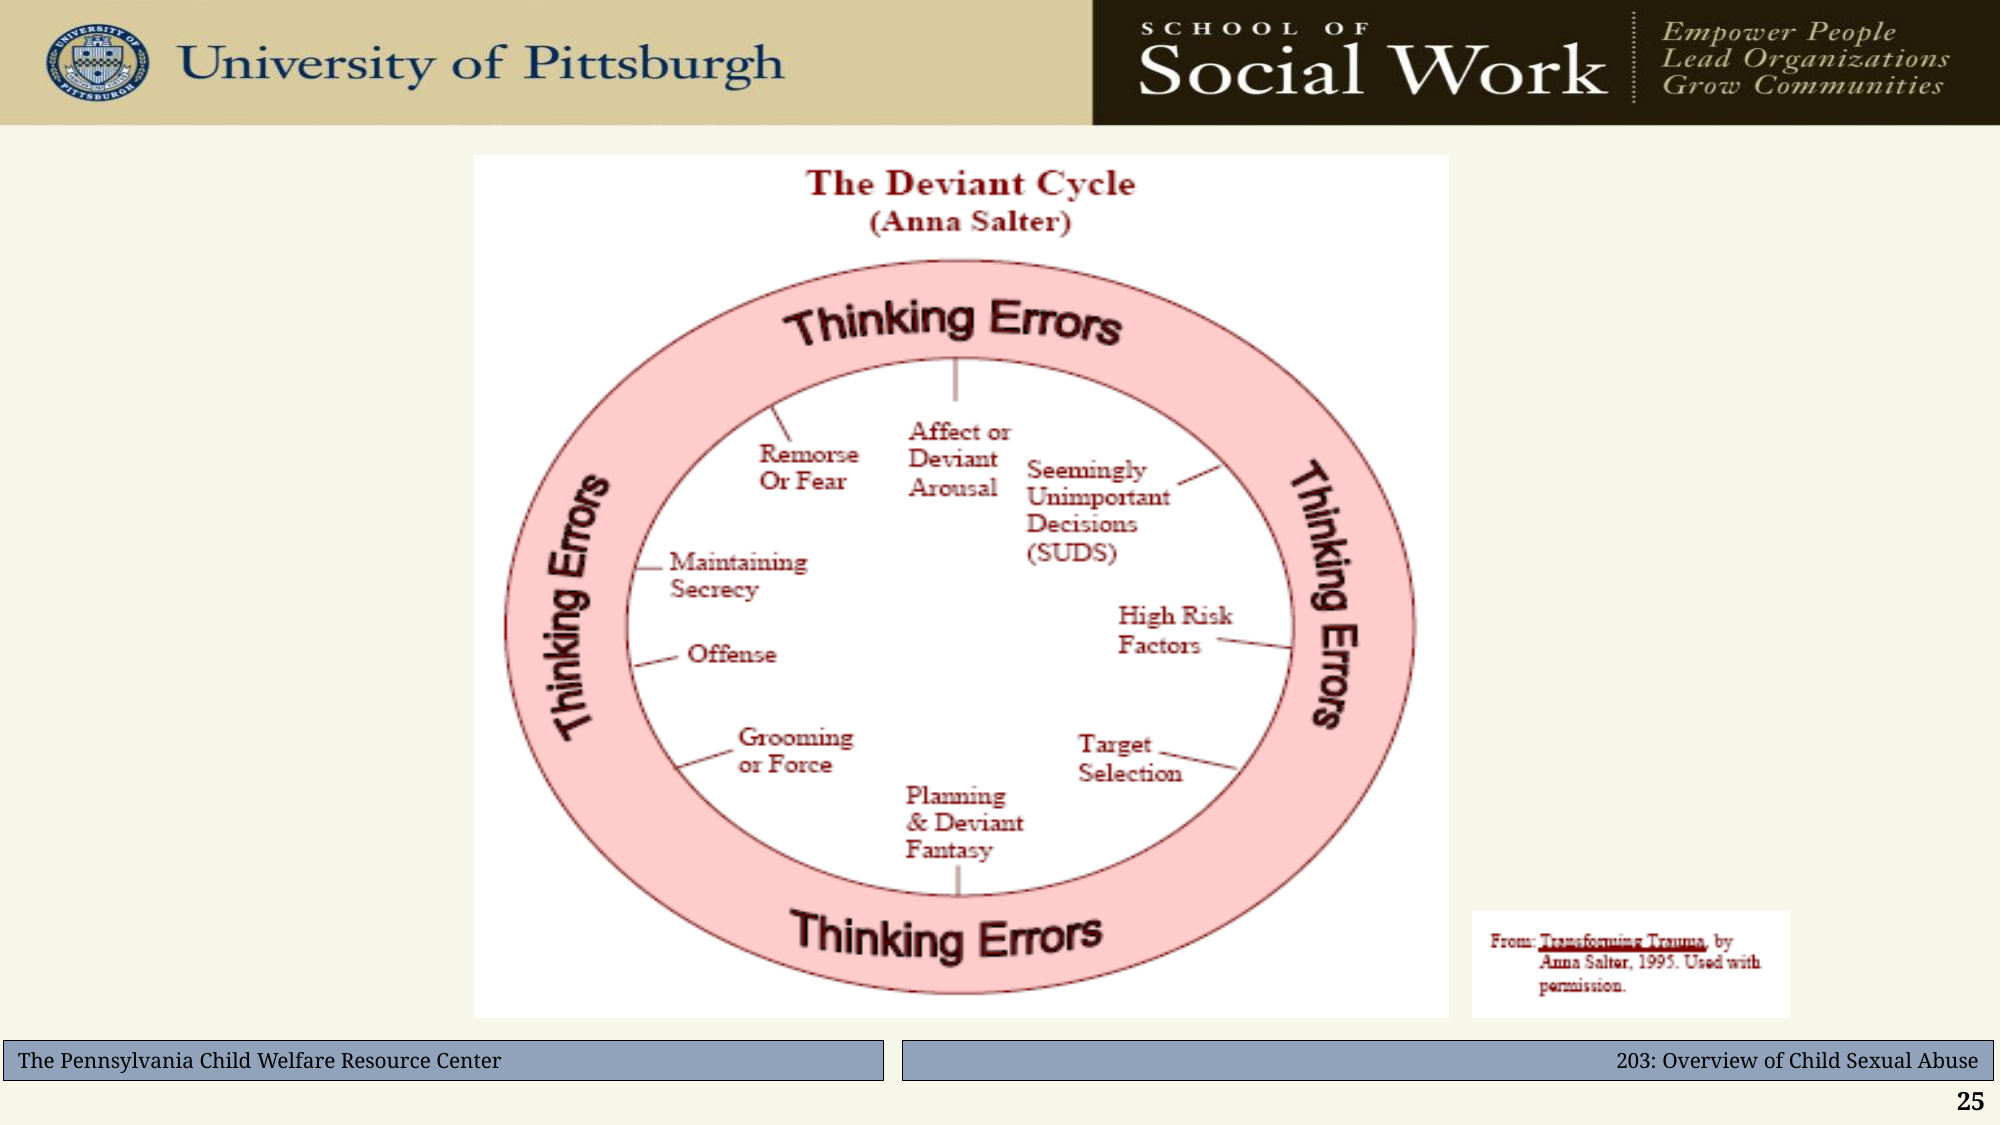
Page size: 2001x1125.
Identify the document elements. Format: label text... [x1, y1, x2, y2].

slide_number 25 [1777, 1085, 2000, 1117]
picture [0, 0, 2000, 1125]
